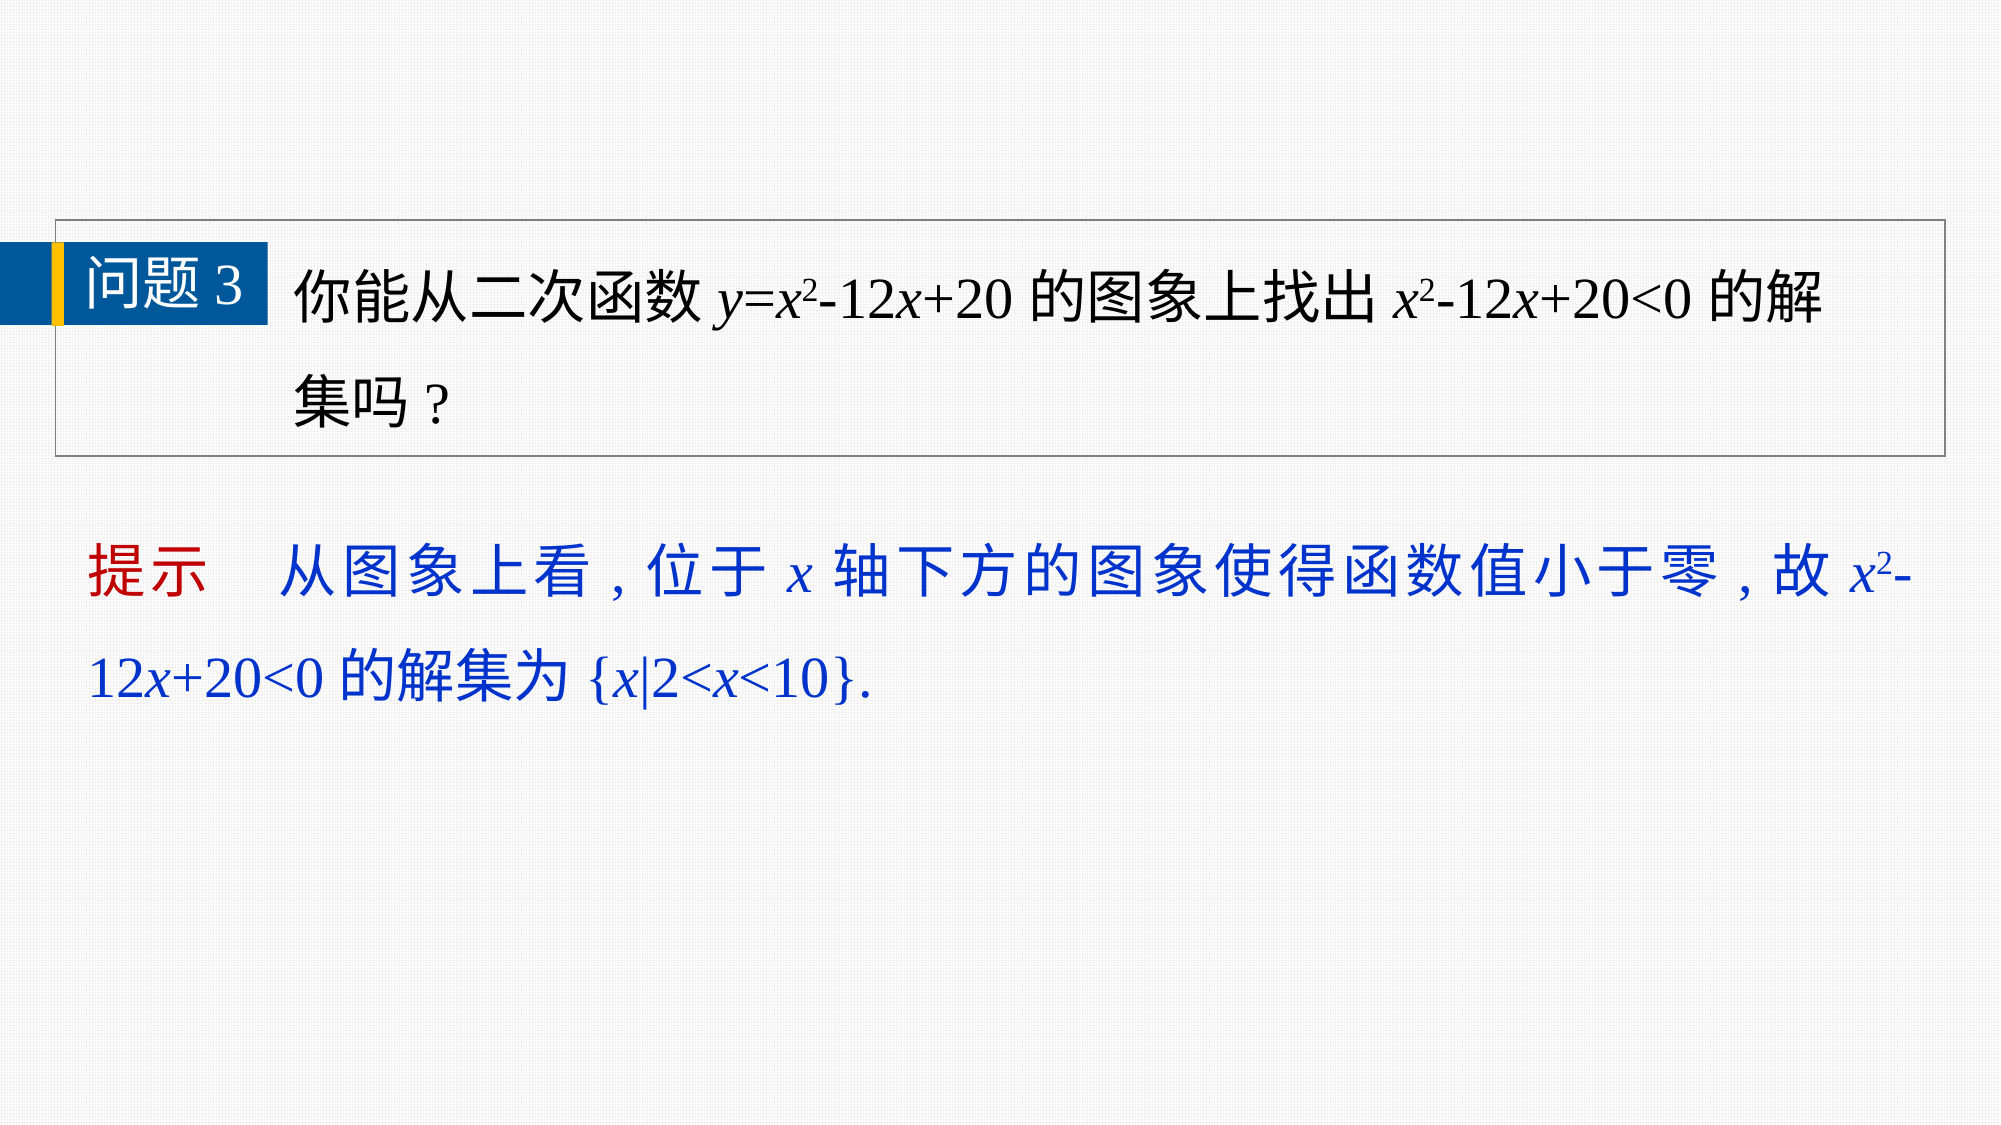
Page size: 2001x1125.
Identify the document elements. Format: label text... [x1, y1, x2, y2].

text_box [0, 239, 268, 326]
text_box [54, 219, 1946, 457]
text_box 你能从二次函数y=x2-12x+20的图象上找出x2-12x+20<0的解集吗? [278, 217, 1839, 443]
text_box 提示 从图象上看,位于x轴下方的图象使得函数值小于零,故x2-12x+20<0的解集为{x|2<x<10}. [72, 491, 1928, 717]
